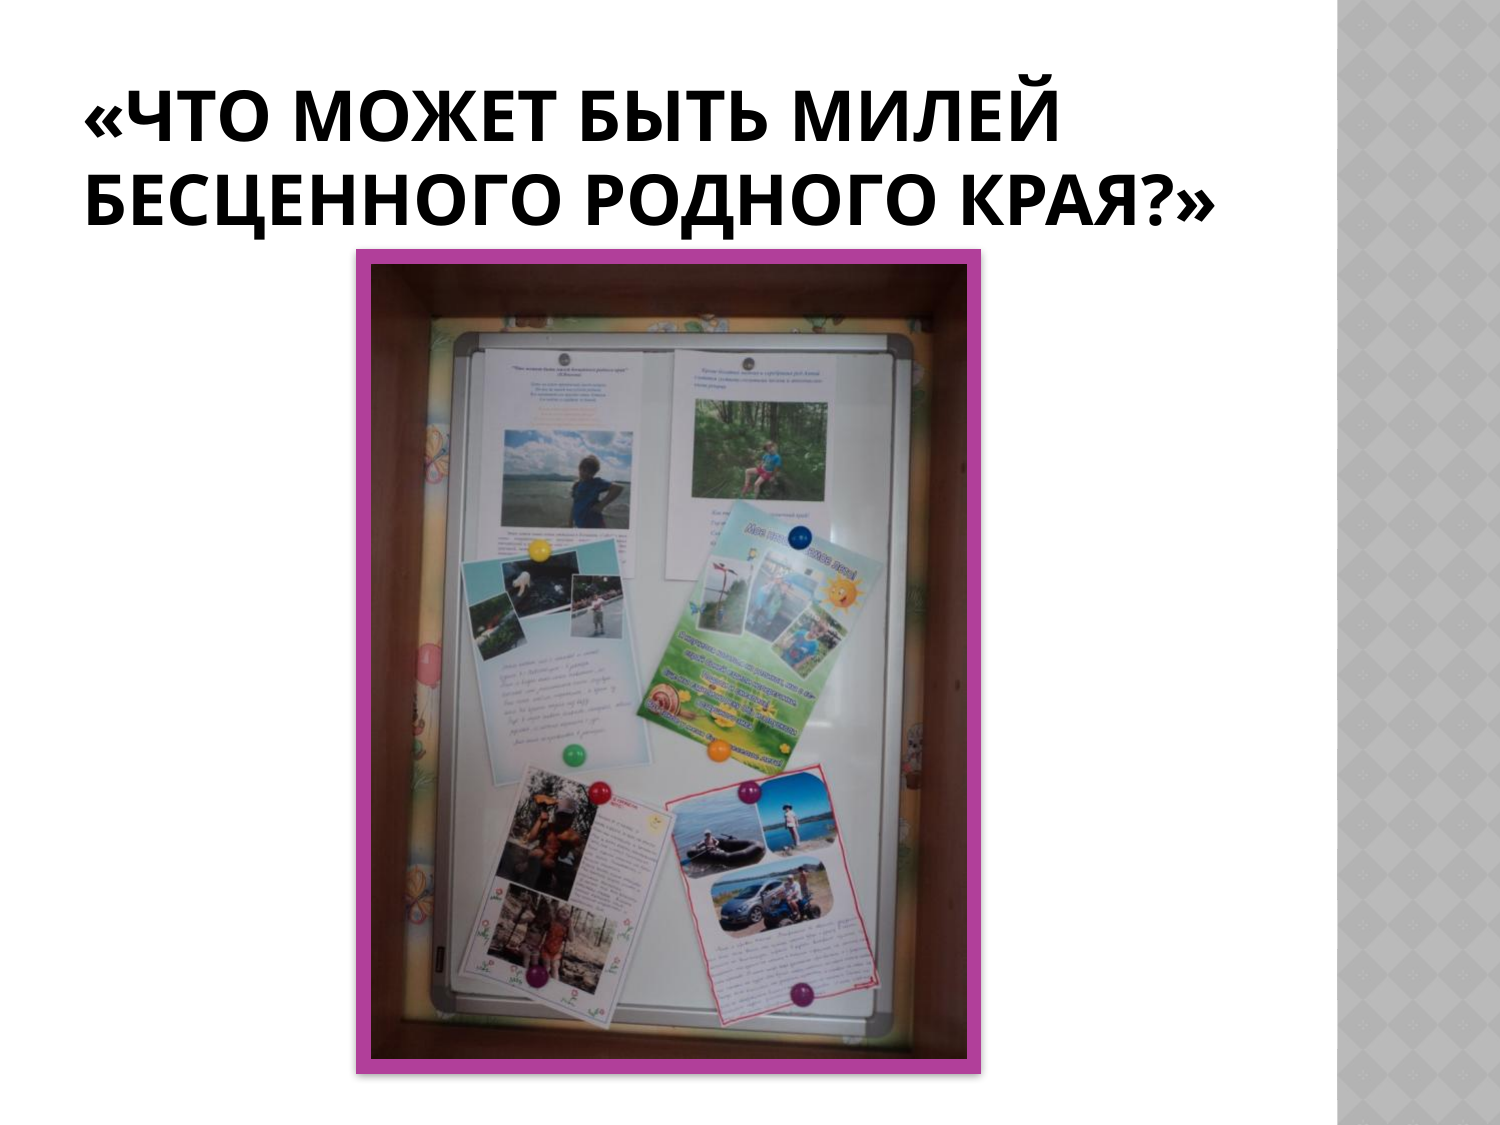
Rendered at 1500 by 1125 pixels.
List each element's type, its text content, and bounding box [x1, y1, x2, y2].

title «Что может быть милей бесценного родного края?» [75, 52, 1263, 240]
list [370, 263, 968, 1060]
